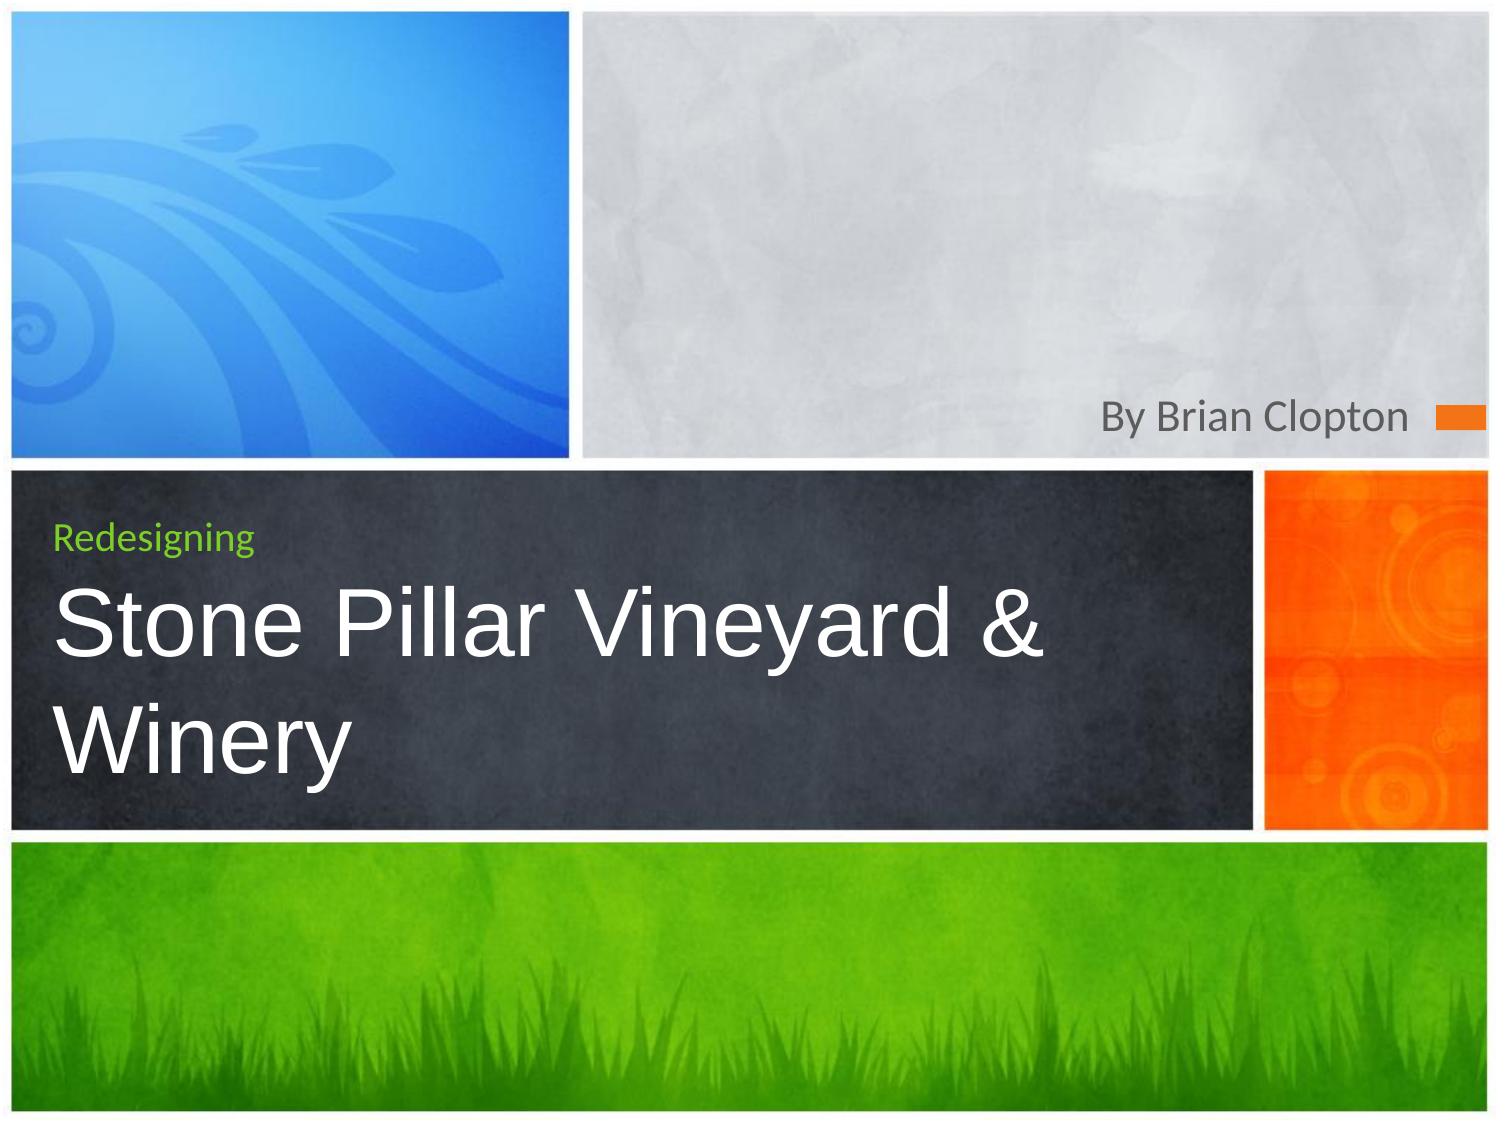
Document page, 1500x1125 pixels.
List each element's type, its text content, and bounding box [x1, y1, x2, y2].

picture [3, 3, 1498, 1120]
list By Brian Clopton [612, 215, 1425, 449]
title Redesigning Stone Pillar Vineyard & Winery [37, 500, 1225, 800]
